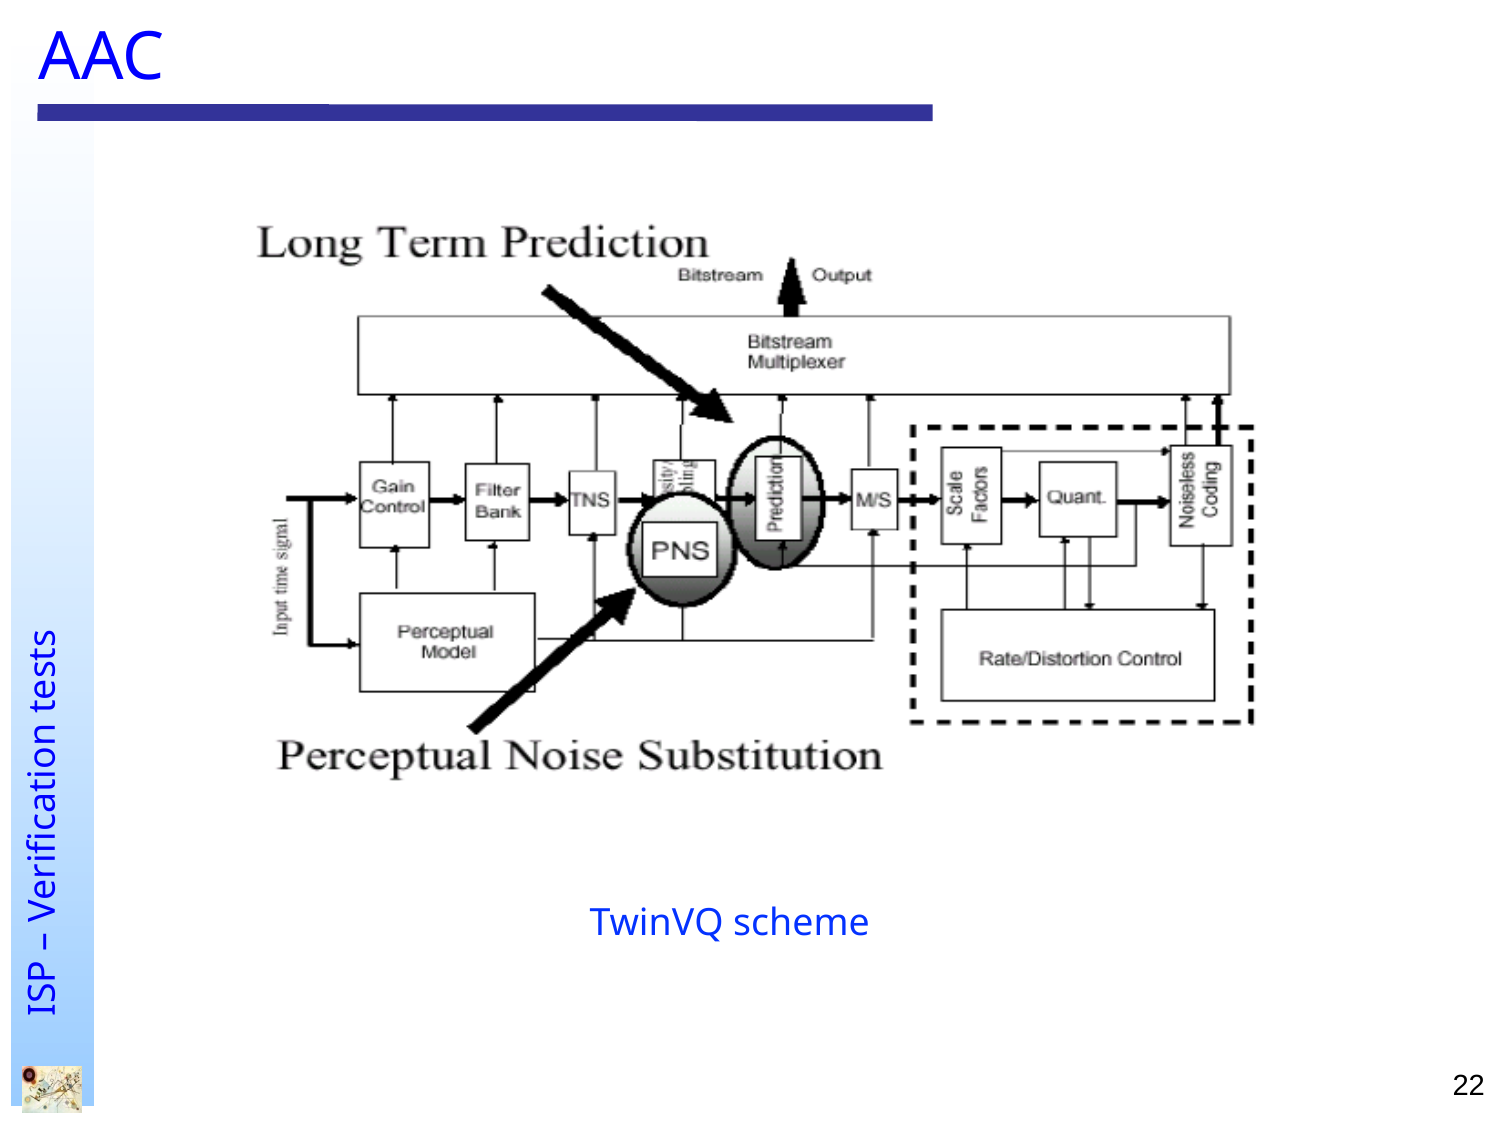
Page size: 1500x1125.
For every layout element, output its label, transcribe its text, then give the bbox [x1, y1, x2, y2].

text_box TwinVQ scheme [499, 890, 937, 950]
slide_number 22 [1149, 1058, 1500, 1125]
picture [22, 1066, 82, 1113]
title AAC [23, 4, 1414, 101]
picture [210, 210, 1327, 787]
